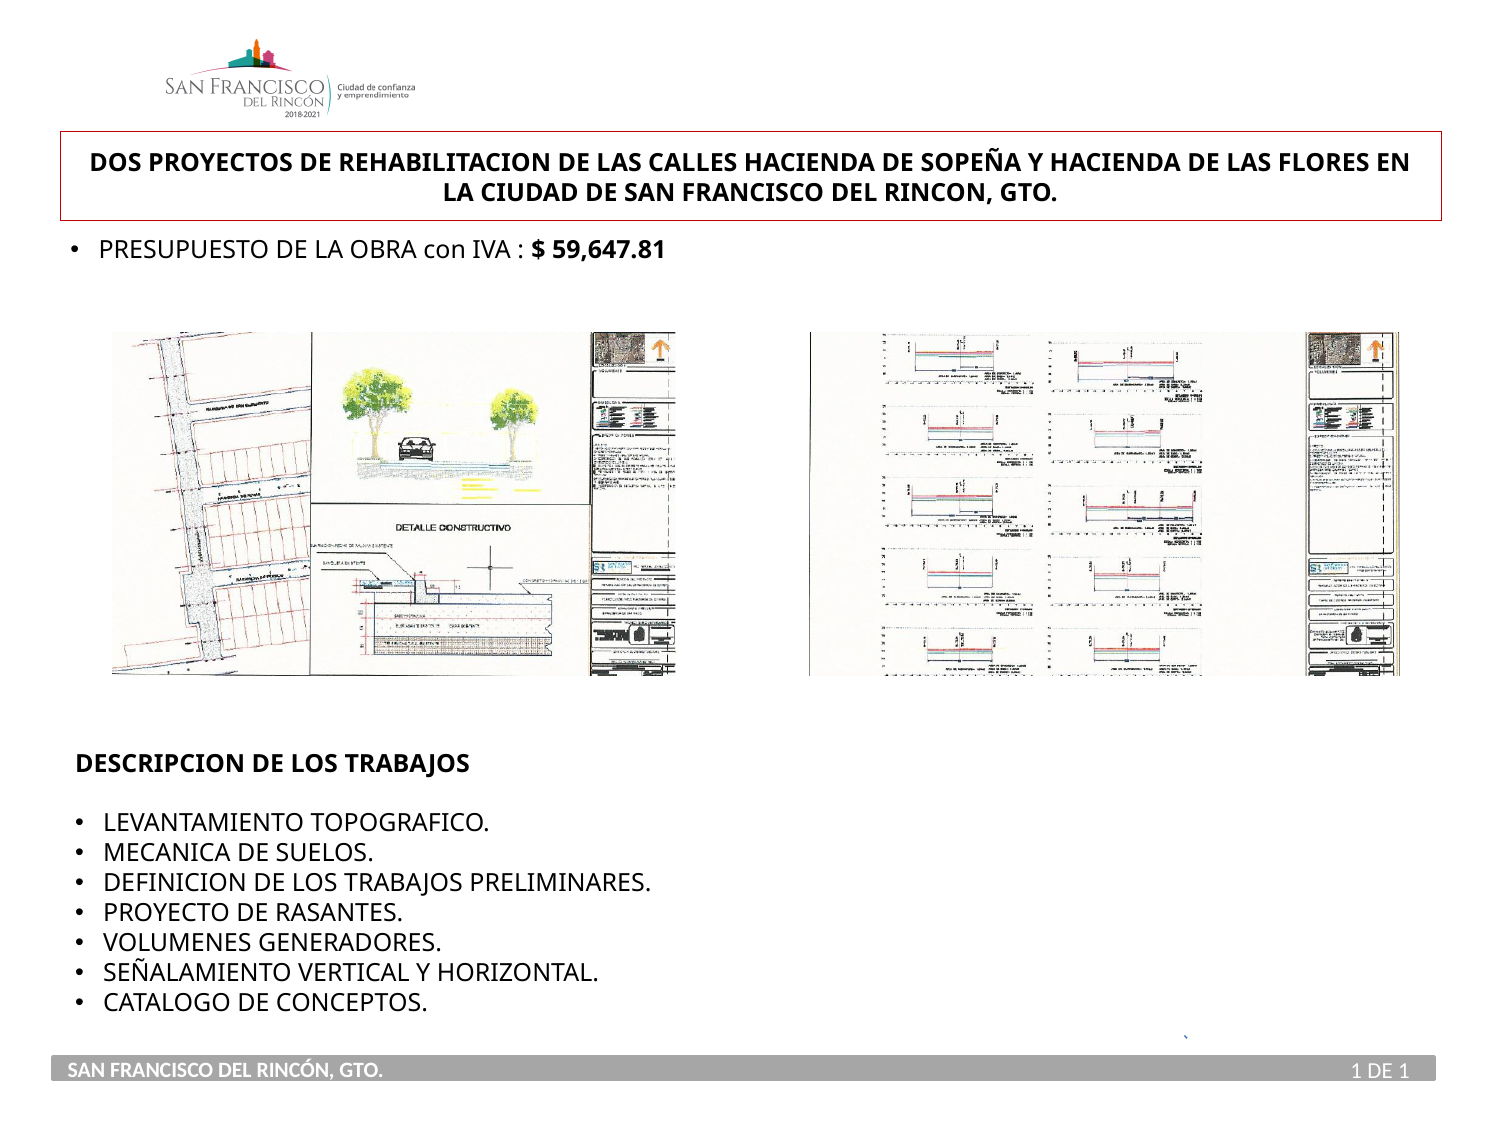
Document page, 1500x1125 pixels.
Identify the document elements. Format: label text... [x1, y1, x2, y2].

picture [159, 30, 420, 127]
text_box PRESUPUESTO DE LA OBRA con IVA : $ 59,647.81 [55, 226, 1437, 272]
title DOS PROYECTOS DE REHABILITACION DE LAS CALLES HACIENDA DE SOPEÑA Y HACIENDA DE LAS FLORES EN LA CIUDAD DE SAN FRANCISCO DEL RINCON, GTO. [60, 131, 1442, 221]
text_box SAN FRANCISCO DEL RINCÓN, GTO. [53, 1048, 857, 1090]
picture [808, 332, 1400, 676]
slide_number 1 DE 1 [1151, 1048, 1425, 1090]
text_box DESCRIPCION DE LOS TRABAJOS LEVANTAMIENTO TOPOGRAFICO. MECANICA DE SUELOS. DEFINICION DE LOS TRABAJOS PRELIMINARES. PROYECTO DE RASANTES. VOLUMENES GENERADORES. SEÑALAMIENTO VERTICAL Y HORIZONTAL. CATALOGO DE CONCEPTOS. [60, 739, 1459, 1024]
picture [111, 332, 676, 676]
